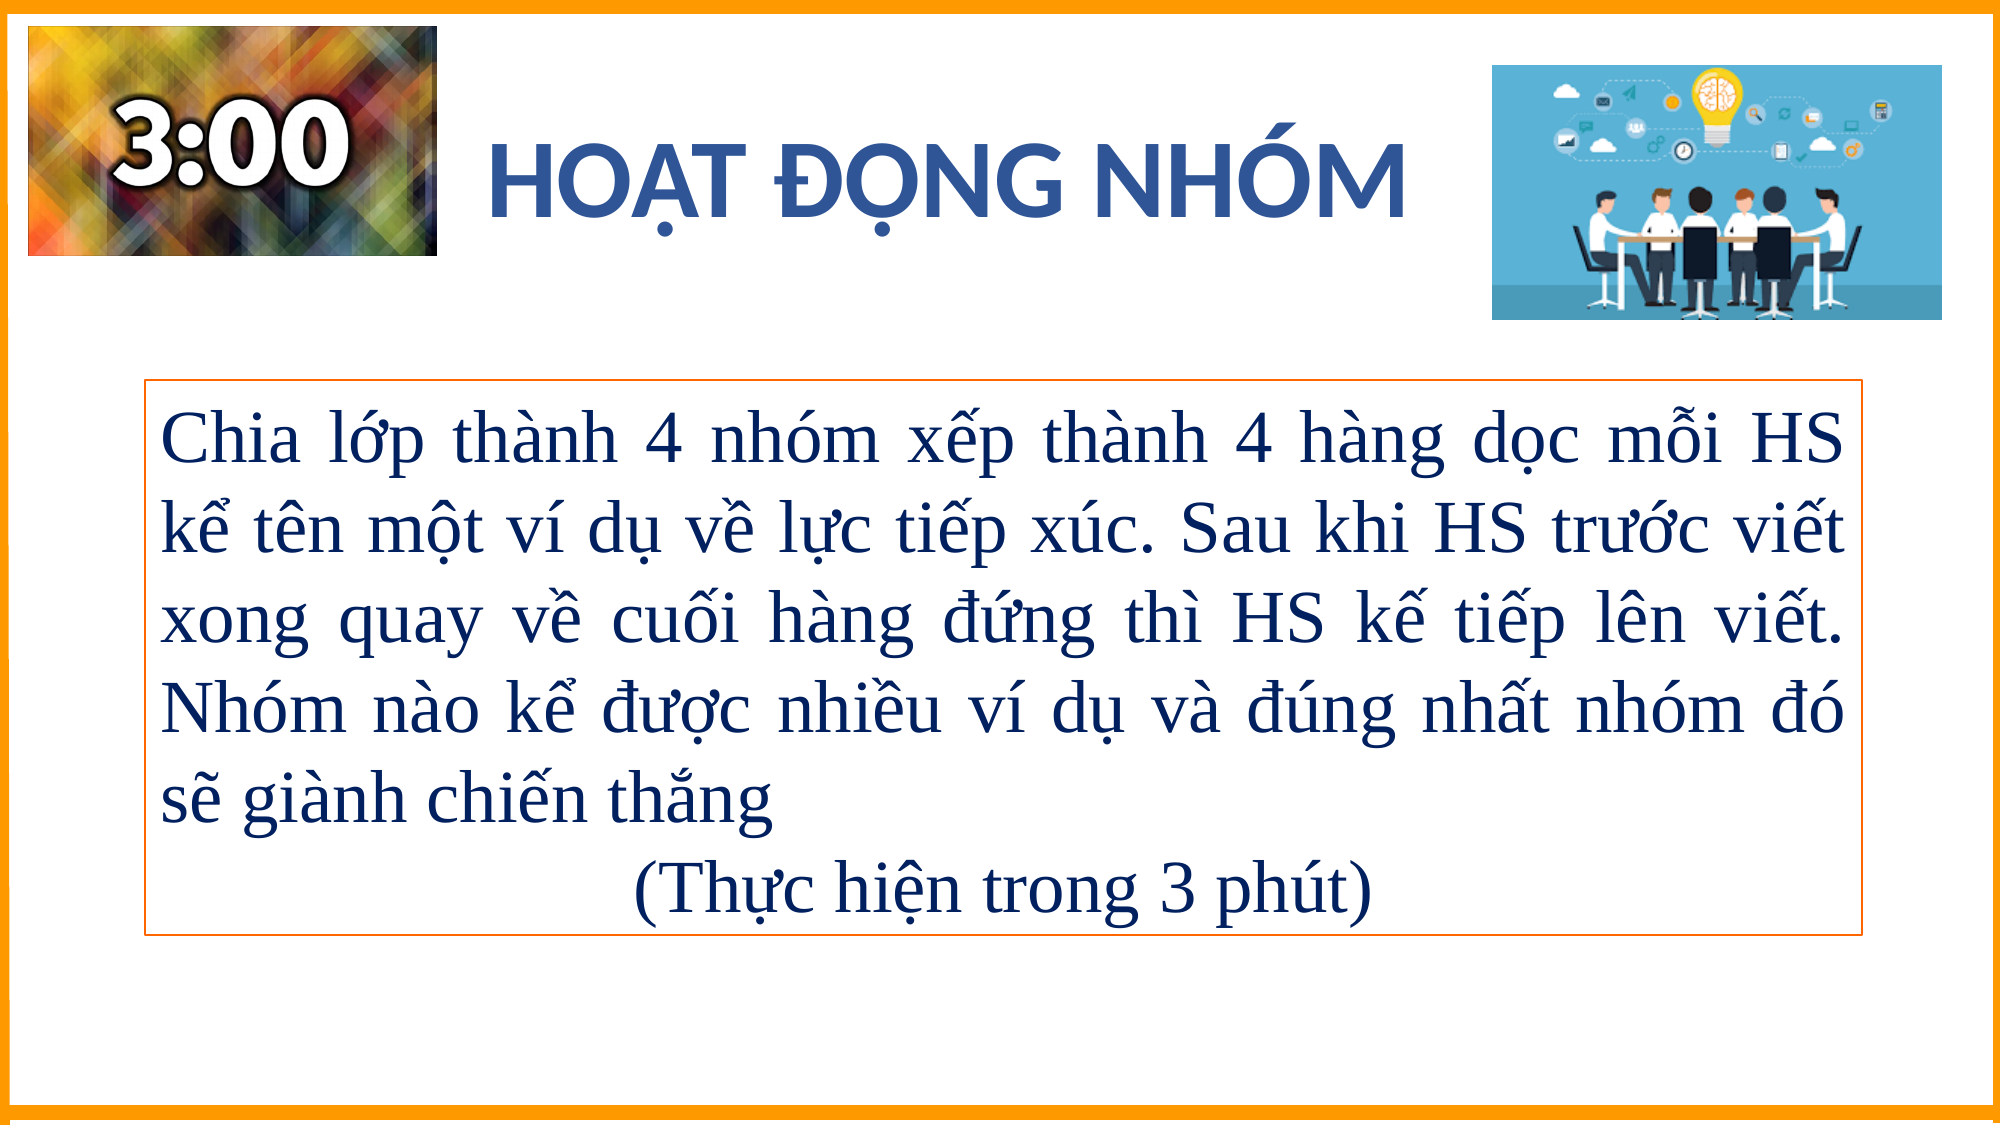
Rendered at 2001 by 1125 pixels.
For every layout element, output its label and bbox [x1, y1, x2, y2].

picture [1492, 65, 1942, 320]
text_box [0, 0, 2000, 1125]
text_box [27, 25, 437, 257]
